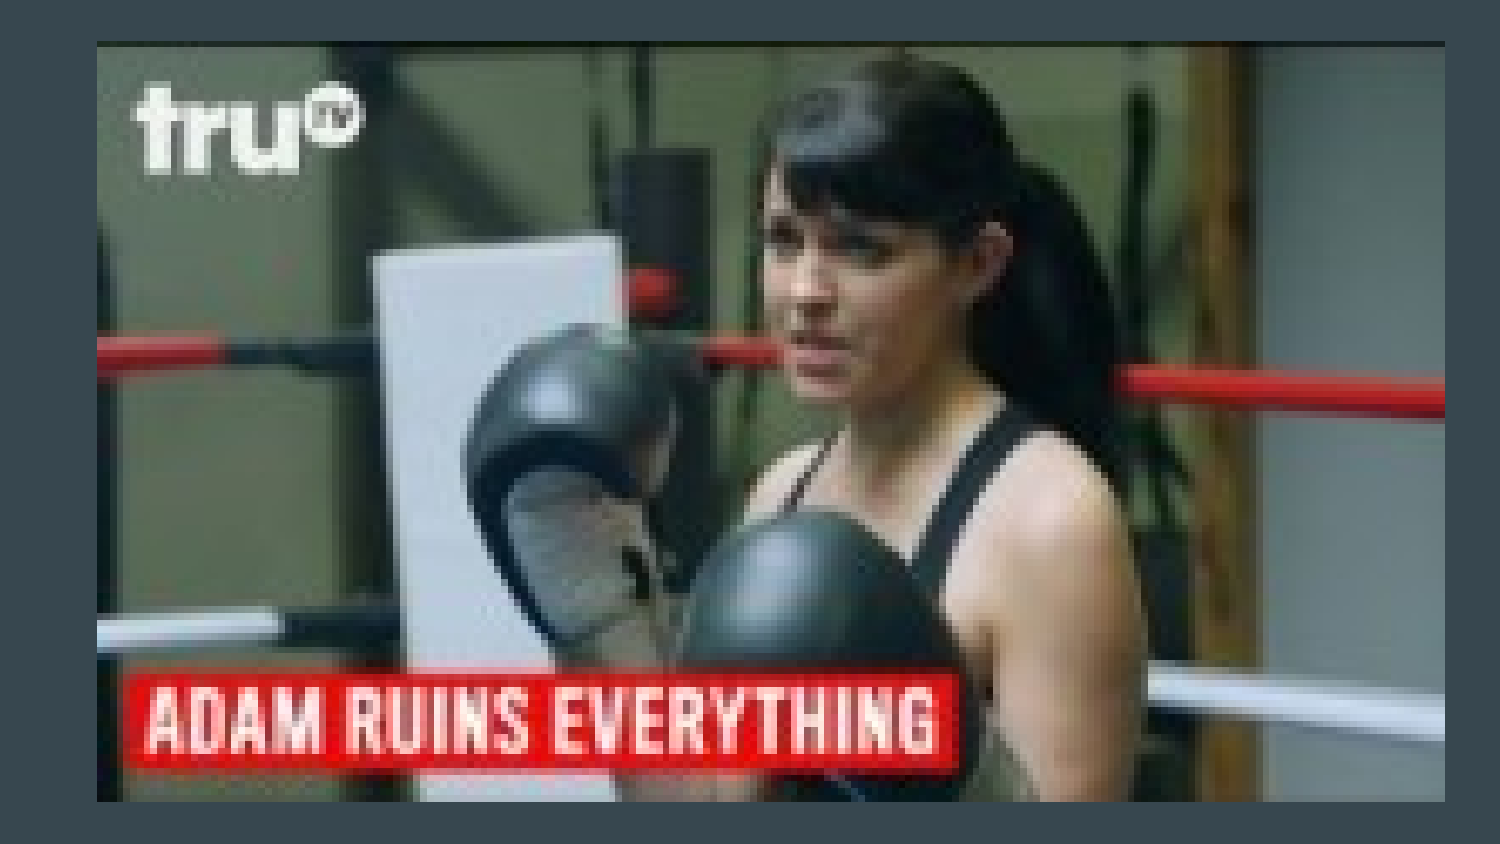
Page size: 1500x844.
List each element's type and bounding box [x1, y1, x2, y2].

text_box [96, 40, 1446, 804]
